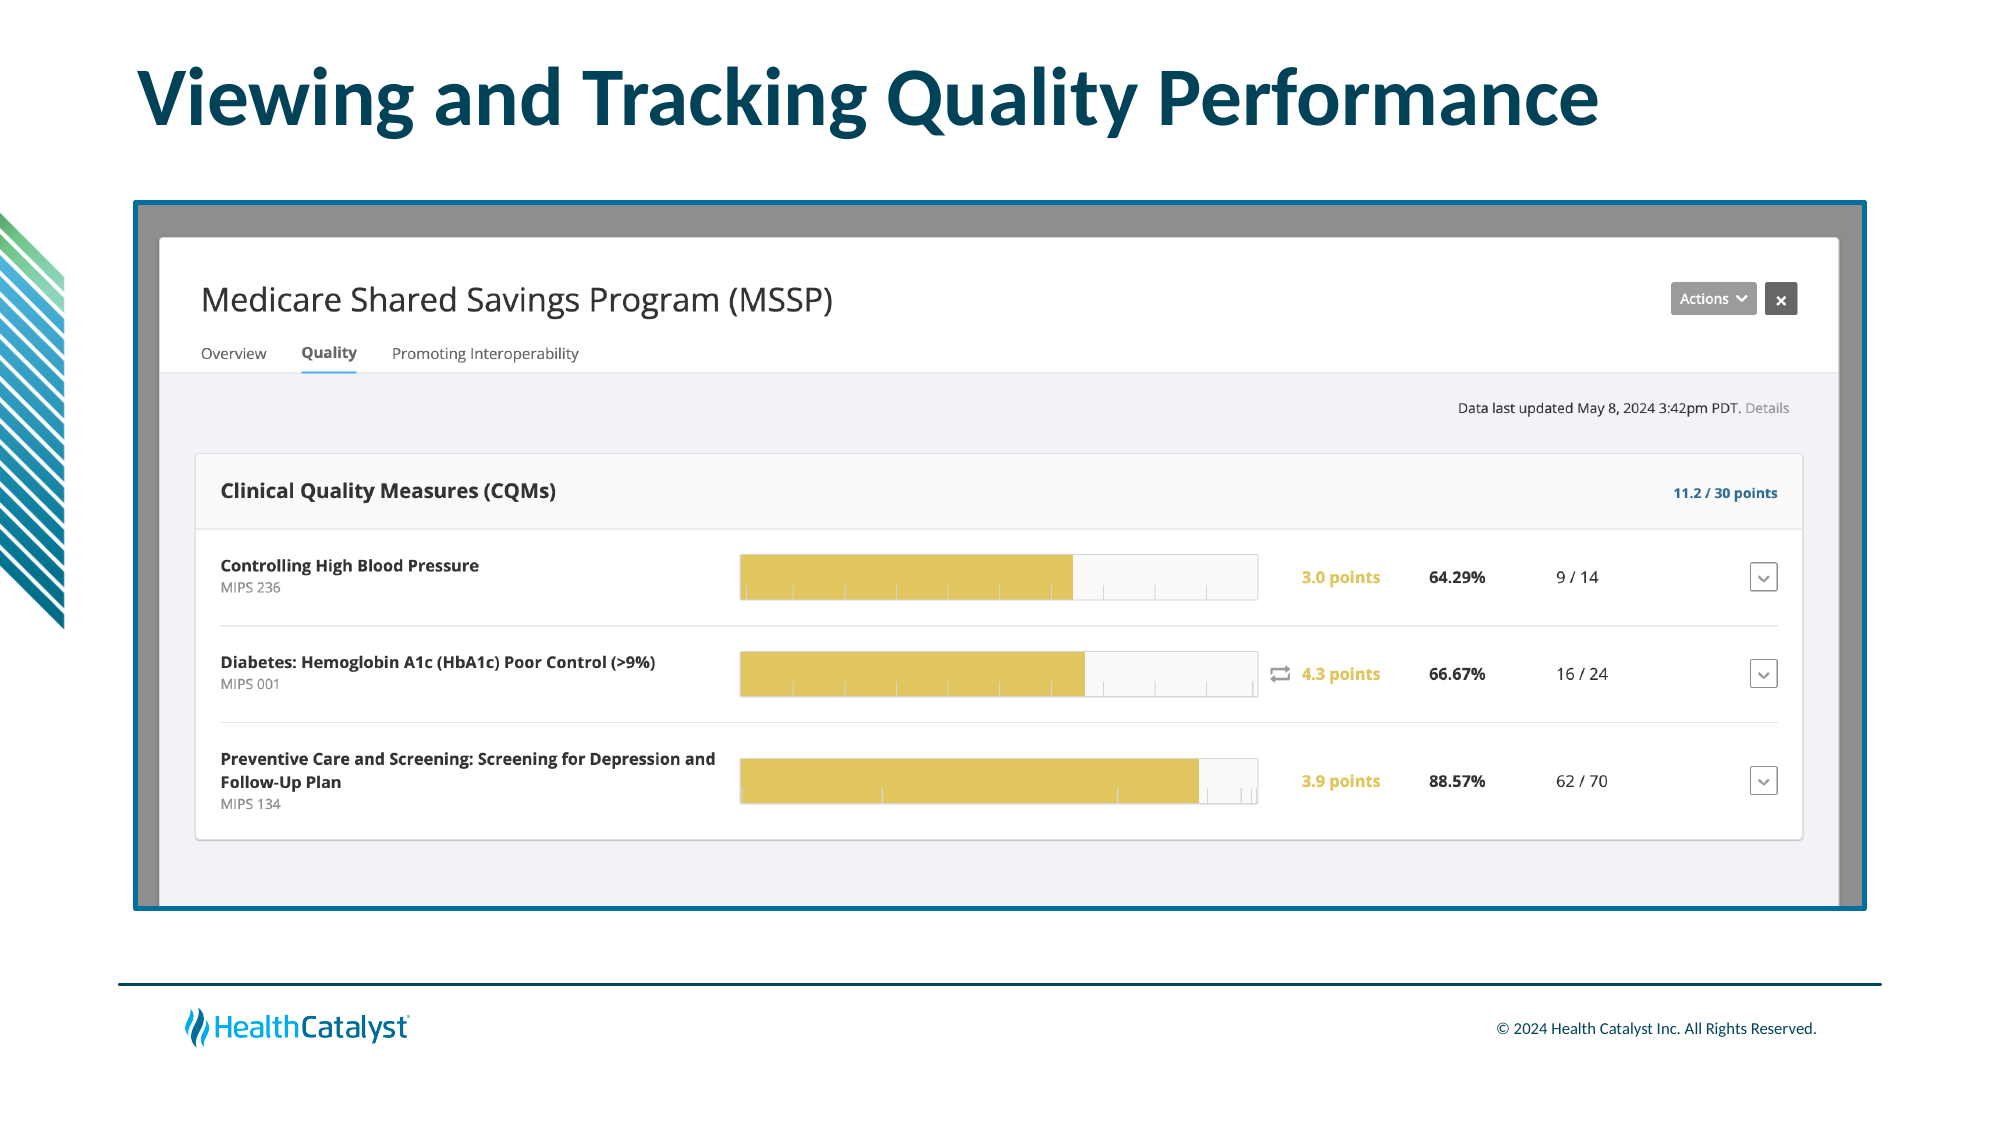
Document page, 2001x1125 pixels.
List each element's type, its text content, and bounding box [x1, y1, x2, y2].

title Viewing and Tracking Quality Performance [137, 59, 1863, 138]
picture [0, 0, 2001, 1125]
